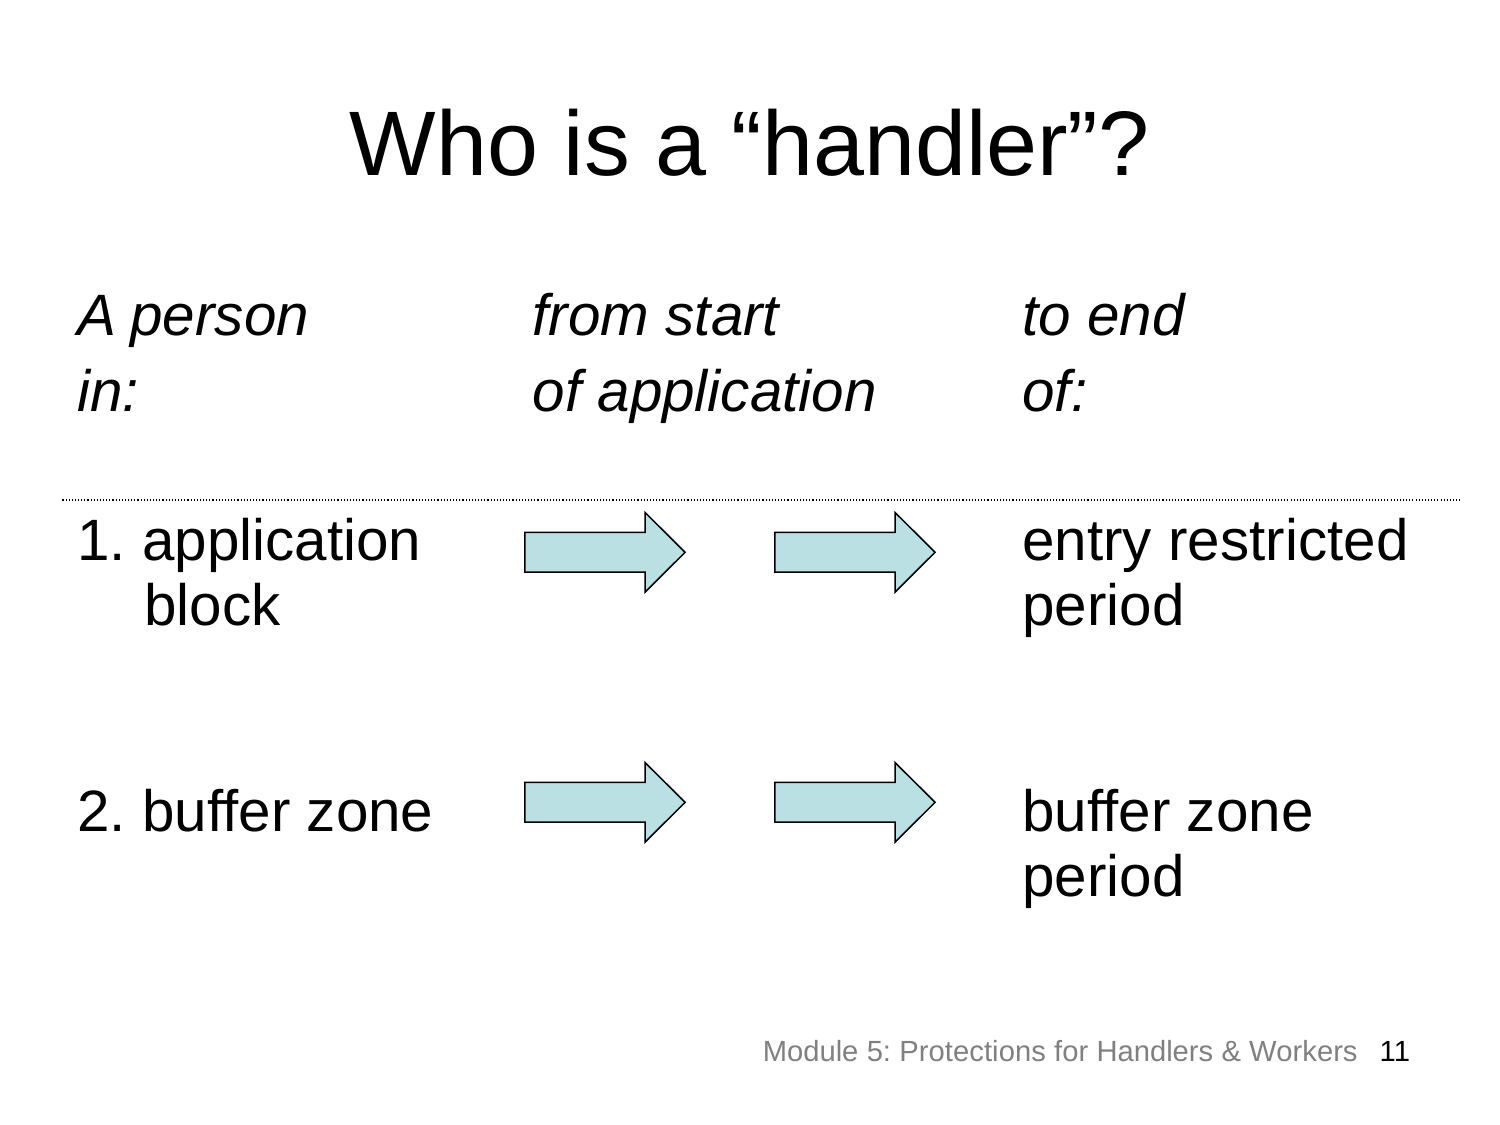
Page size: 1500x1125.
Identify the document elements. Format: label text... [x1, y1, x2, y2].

text_box [524, 512, 686, 593]
table_header to end of: [1007, 275, 1462, 500]
text_box [774, 512, 936, 593]
table_cell 1. application block [62, 500, 518, 771]
table_header A person in: [62, 275, 518, 500]
text_box [524, 762, 686, 843]
table_header from start of application [518, 275, 1007, 500]
table_cell entry restricted period [1007, 500, 1462, 771]
table_cell [518, 771, 1007, 1027]
table_cell buffer zone period [1007, 771, 1462, 1027]
text_box Module 5: Protections for Handlers & Workers [748, 1024, 1374, 1075]
text_box [774, 762, 936, 843]
title Who is a “handler”? [74, 44, 1426, 233]
table_cell [518, 500, 1007, 771]
table_cell 2. buffer zone [62, 771, 518, 1027]
slide_number 11 [1074, 1027, 1426, 1103]
